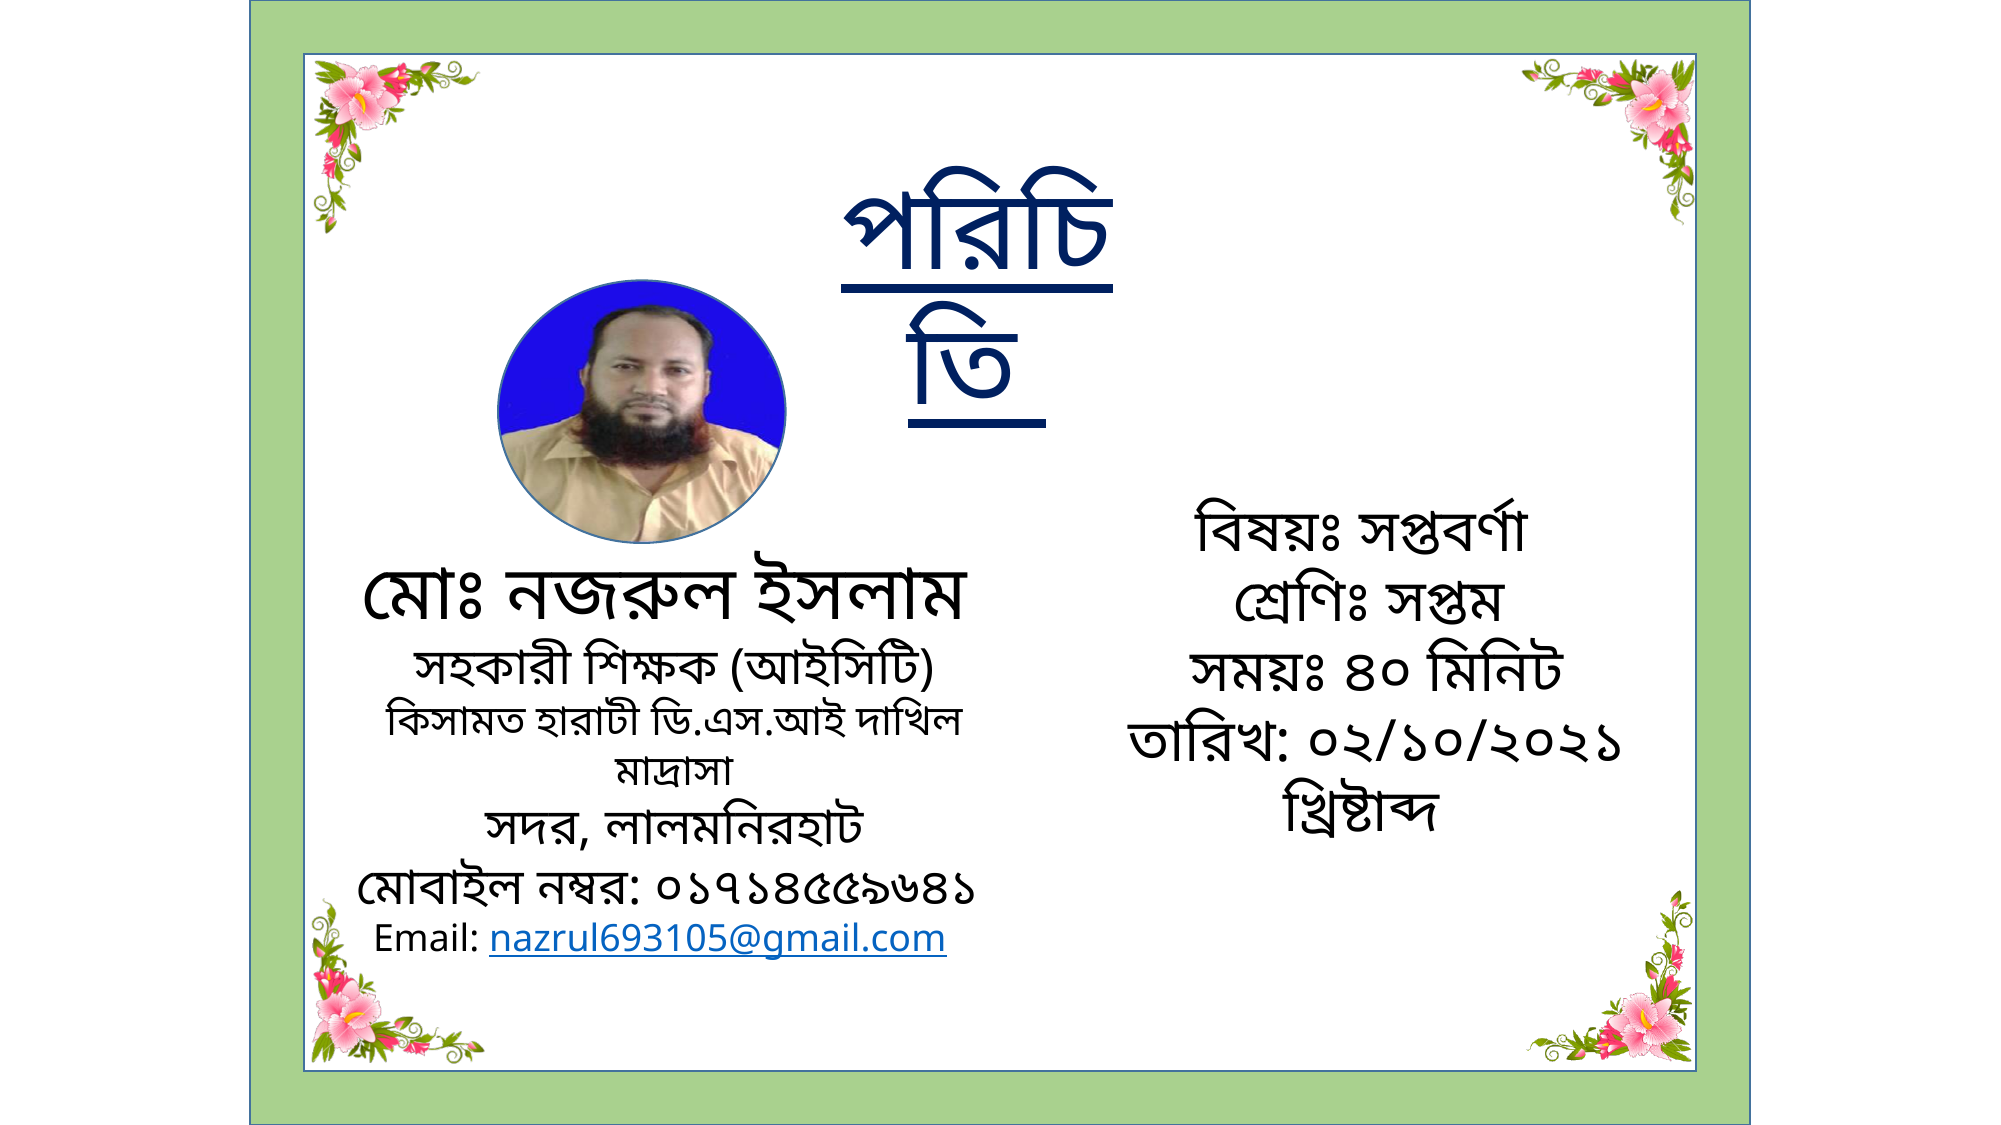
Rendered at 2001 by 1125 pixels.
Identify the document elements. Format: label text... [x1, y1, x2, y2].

text_box পরিচিতি [779, 149, 1175, 435]
text_box [497, 279, 787, 544]
text_box মোঃ নজরুল ইসলাম সহকারী শিক্ষক (আইসিটি) কিসামত হারাটী ডি.এস.আই দাখিল মাদ্রাসা সদর, লালমনিরহাট মোবাইল নম্বর: ০১৭১৪৫৫৯৬৪১ Email: nazrul693105@gmail.com [336, 536, 1012, 973]
text_box বিষয়ঃ সপ্তবর্ণা শ্রেণিঃ সপ্তম সময়ঃ ৪০ মিনিট তারিখ: ০২/১০/২০২১ খ্রিষ্টাব্দ [1098, 485, 1655, 920]
picture [313, 58, 482, 236]
text_box [249, 0, 1751, 1125]
picture [1520, 53, 1696, 231]
picture [1524, 887, 1693, 1065]
picture [310, 891, 486, 1069]
